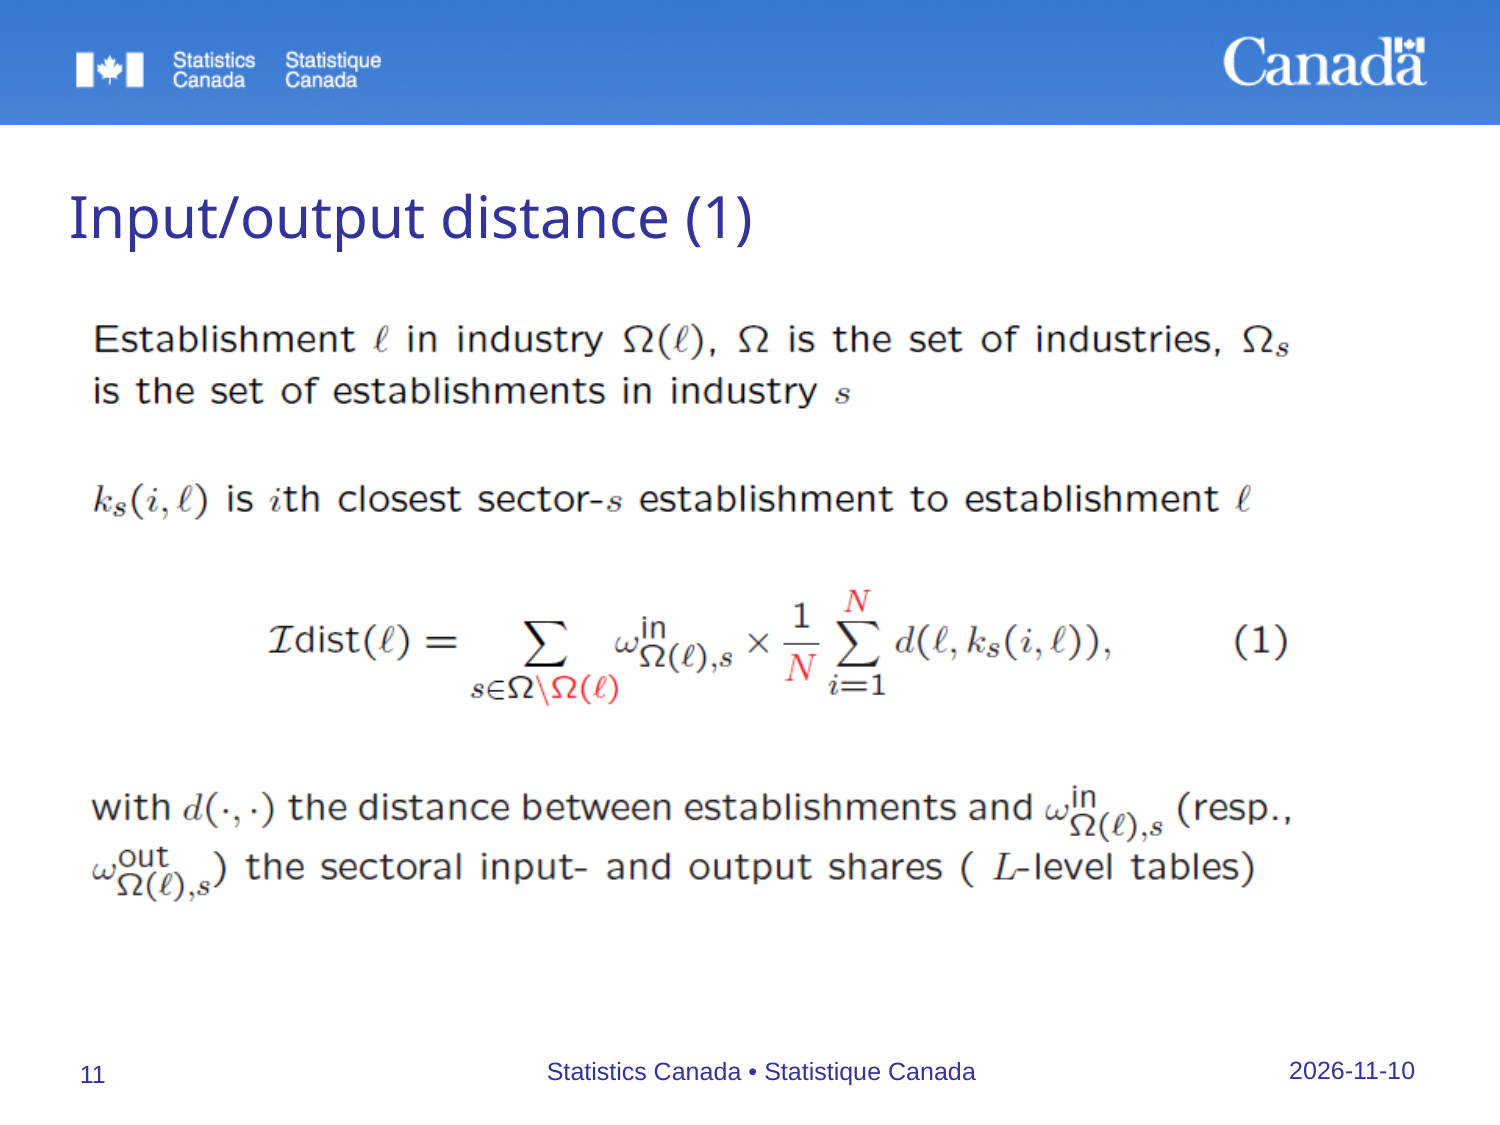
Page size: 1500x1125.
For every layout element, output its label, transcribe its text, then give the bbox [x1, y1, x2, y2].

picture [0, 0, 1500, 125]
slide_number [1222, 1046, 1431, 1125]
picture [81, 310, 1341, 933]
footer Statistics Canada • Statistique Canada [442, 1047, 1082, 1125]
title Input/output distance (1) [54, 172, 1404, 290]
slide_number 11 [64, 1051, 315, 1125]
